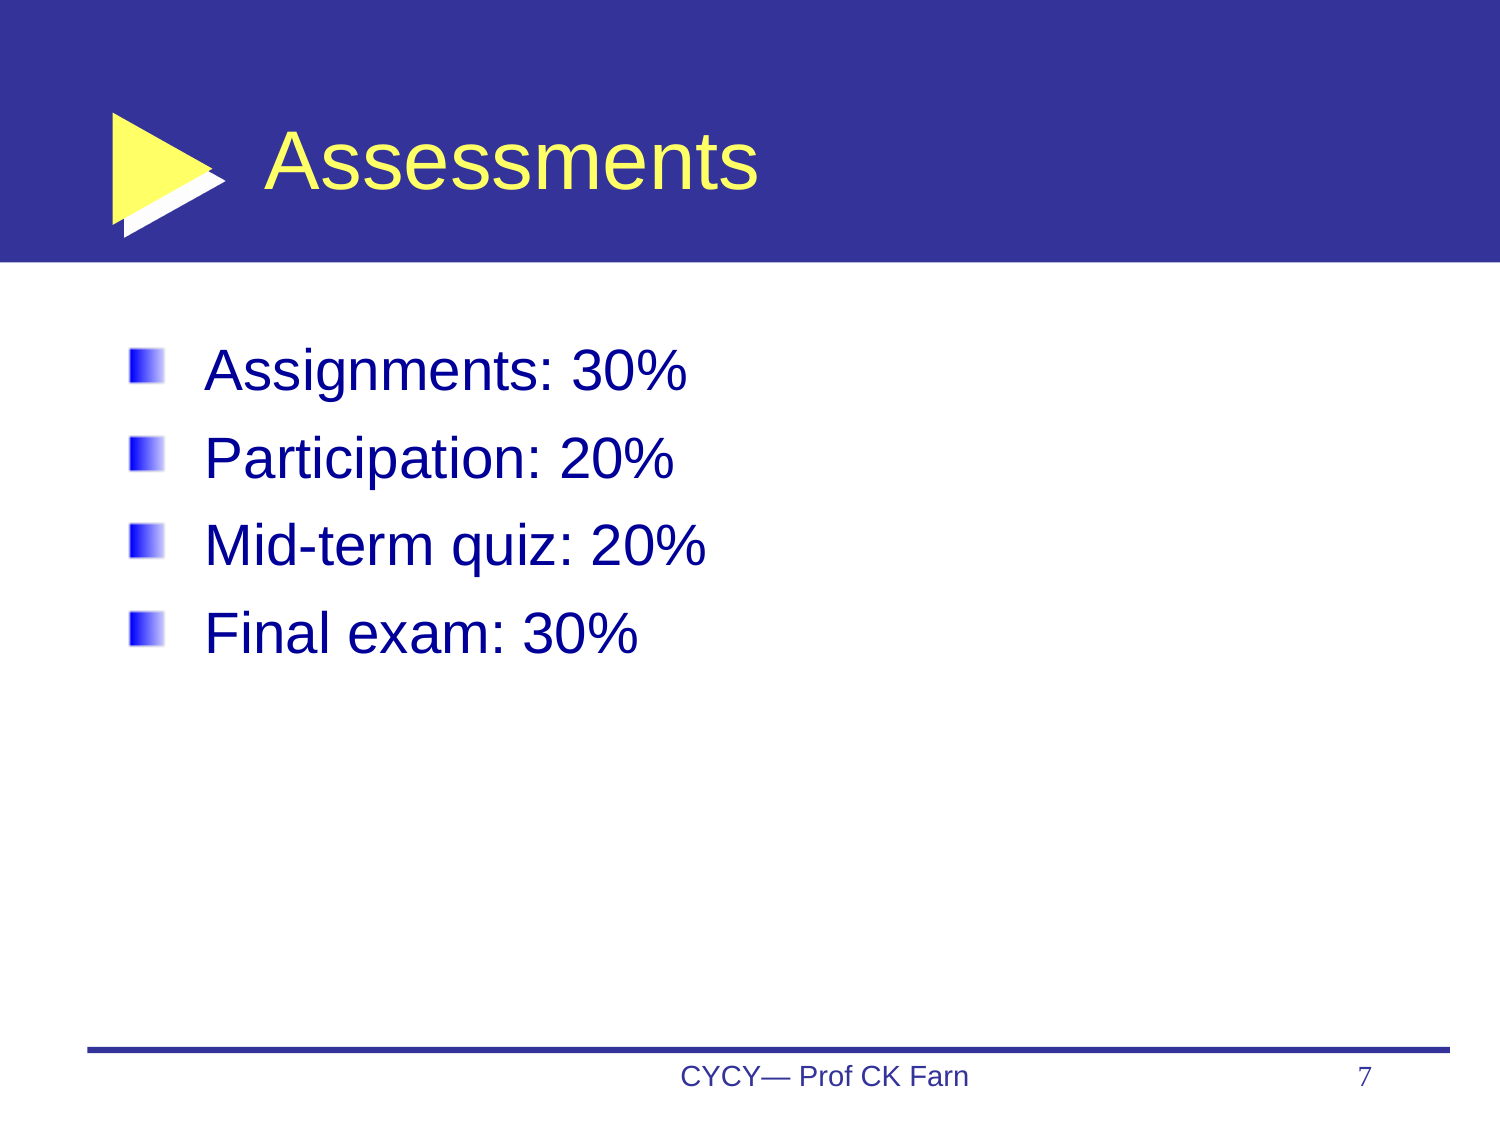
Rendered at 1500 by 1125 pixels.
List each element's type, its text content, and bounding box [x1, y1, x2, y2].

picture [127, 609, 169, 651]
slide_number 7 [1074, 1050, 1388, 1125]
picture [127, 521, 169, 563]
list Assignments: 30% Participation: 20% Mid-term quiz: 20% Final exam: 30% [112, 324, 1388, 1000]
picture [127, 346, 169, 388]
picture [127, 434, 169, 476]
footer CYCY— Prof CK Farn [587, 1050, 1063, 1125]
title Assessments [249, 62, 1388, 250]
